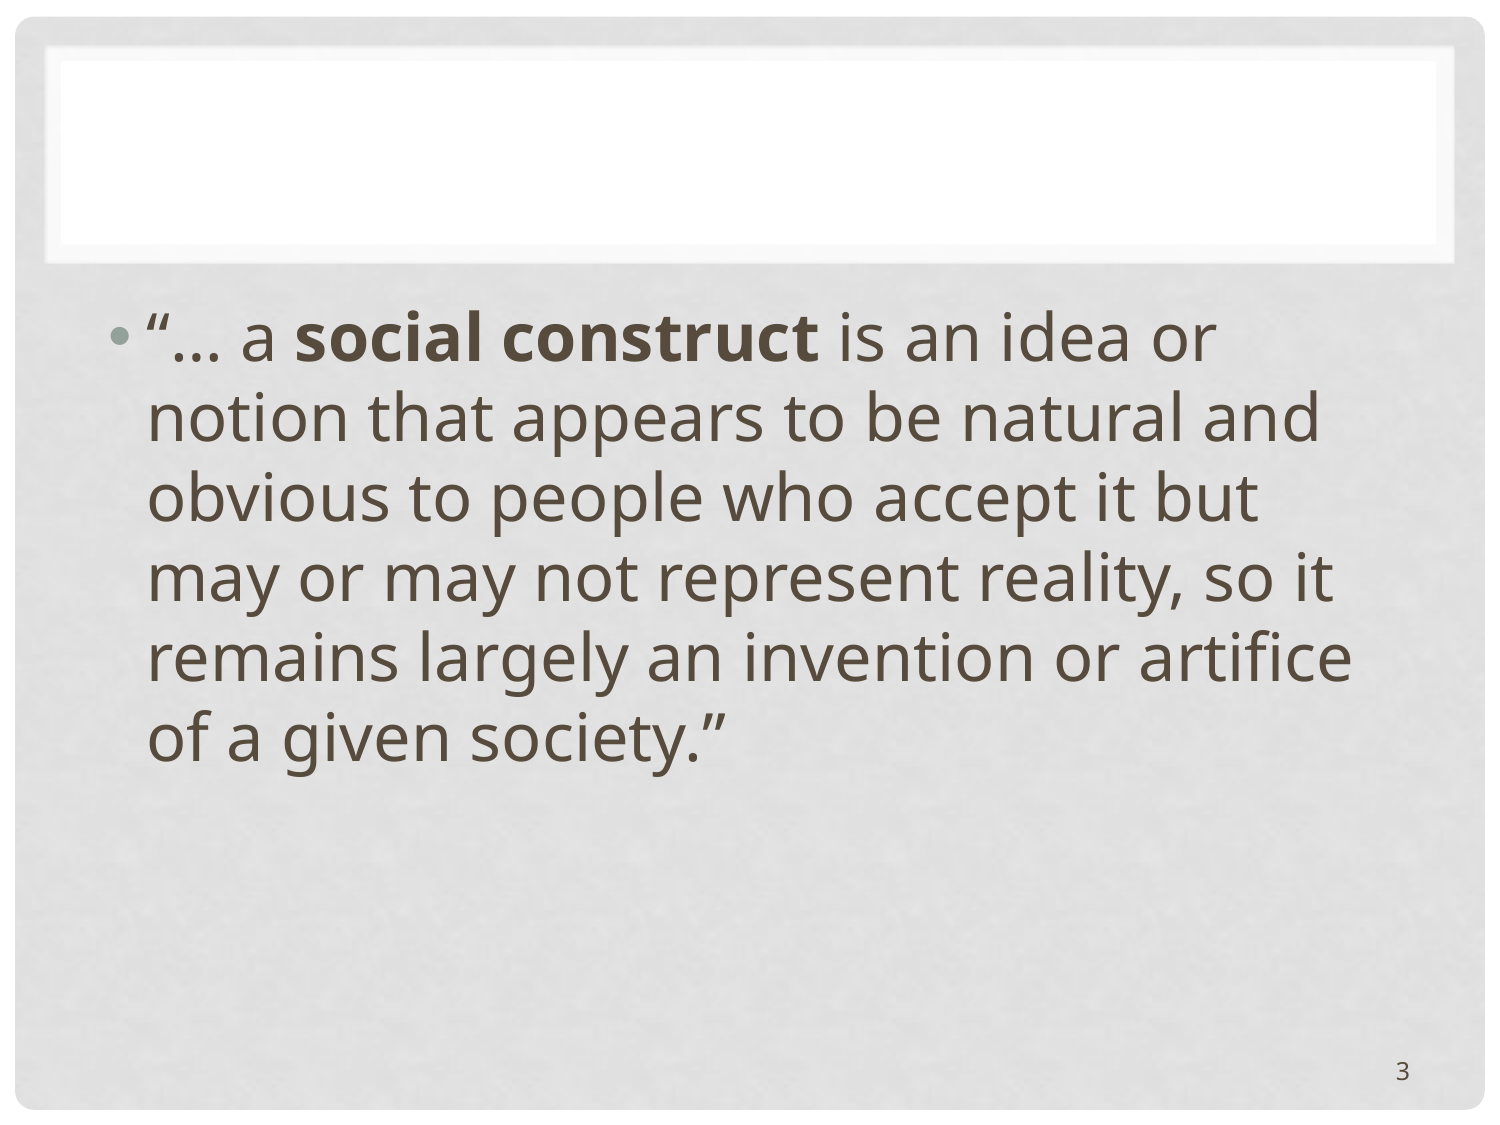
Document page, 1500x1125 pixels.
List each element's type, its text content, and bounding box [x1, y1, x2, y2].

slide_number 3 [1074, 1042, 1425, 1103]
list “… a social construct is an idea or notion that appears to be natural and obvious to people who accept it but may or may not represent reality, so it remains largely an invention or artifice of a given society.” [74, 287, 1426, 1006]
